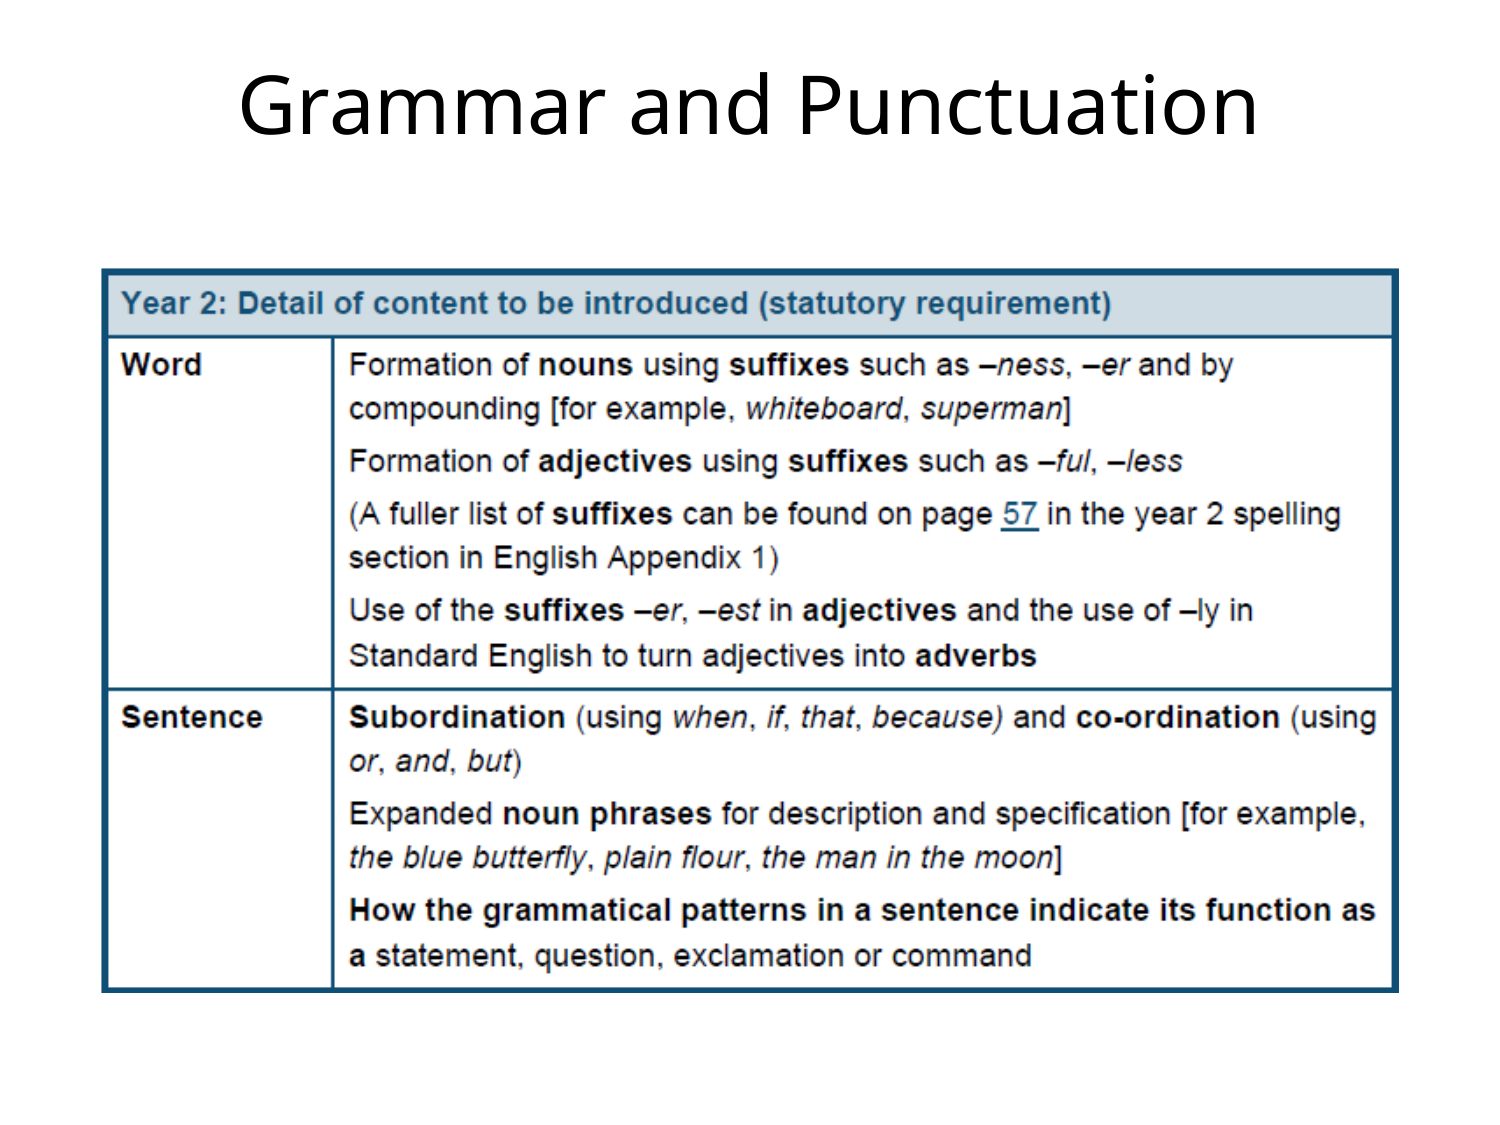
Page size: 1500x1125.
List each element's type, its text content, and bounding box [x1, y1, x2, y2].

title Grammar and Punctuation [75, 45, 1425, 233]
picture [100, 266, 1399, 993]
